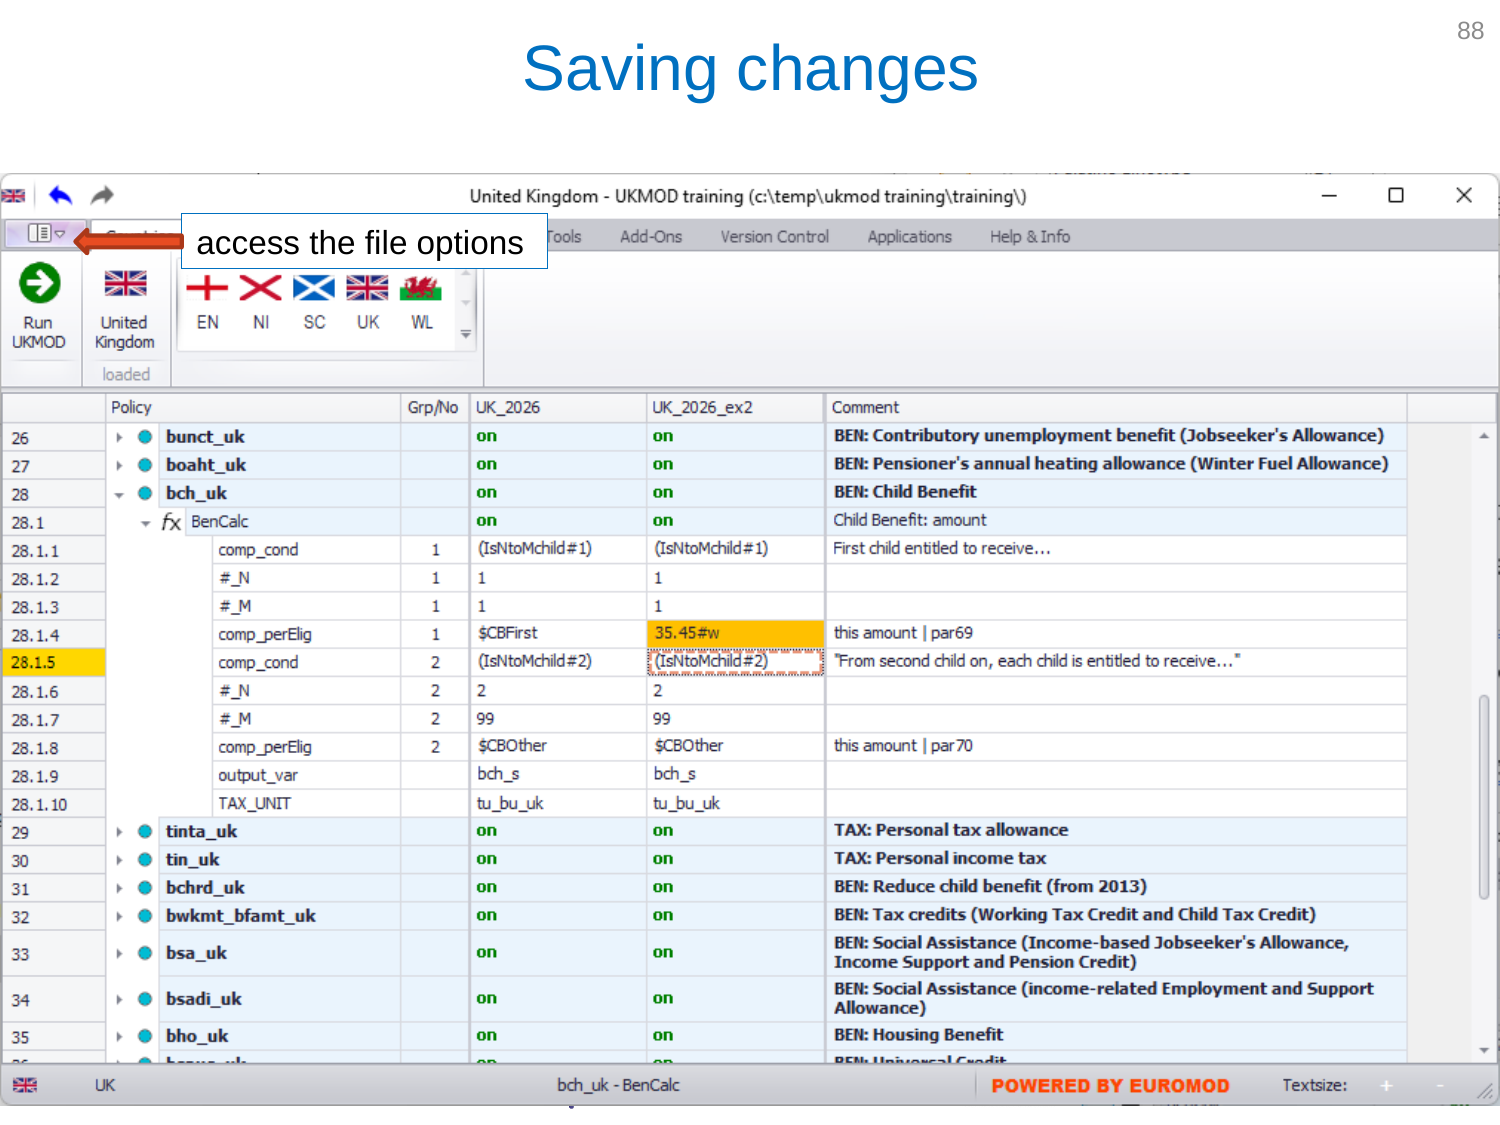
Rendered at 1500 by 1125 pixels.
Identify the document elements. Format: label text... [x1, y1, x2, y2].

picture [0, 173, 1500, 1125]
slide_number 88 [1149, 0, 1500, 60]
title Saving changes [76, 19, 1427, 112]
